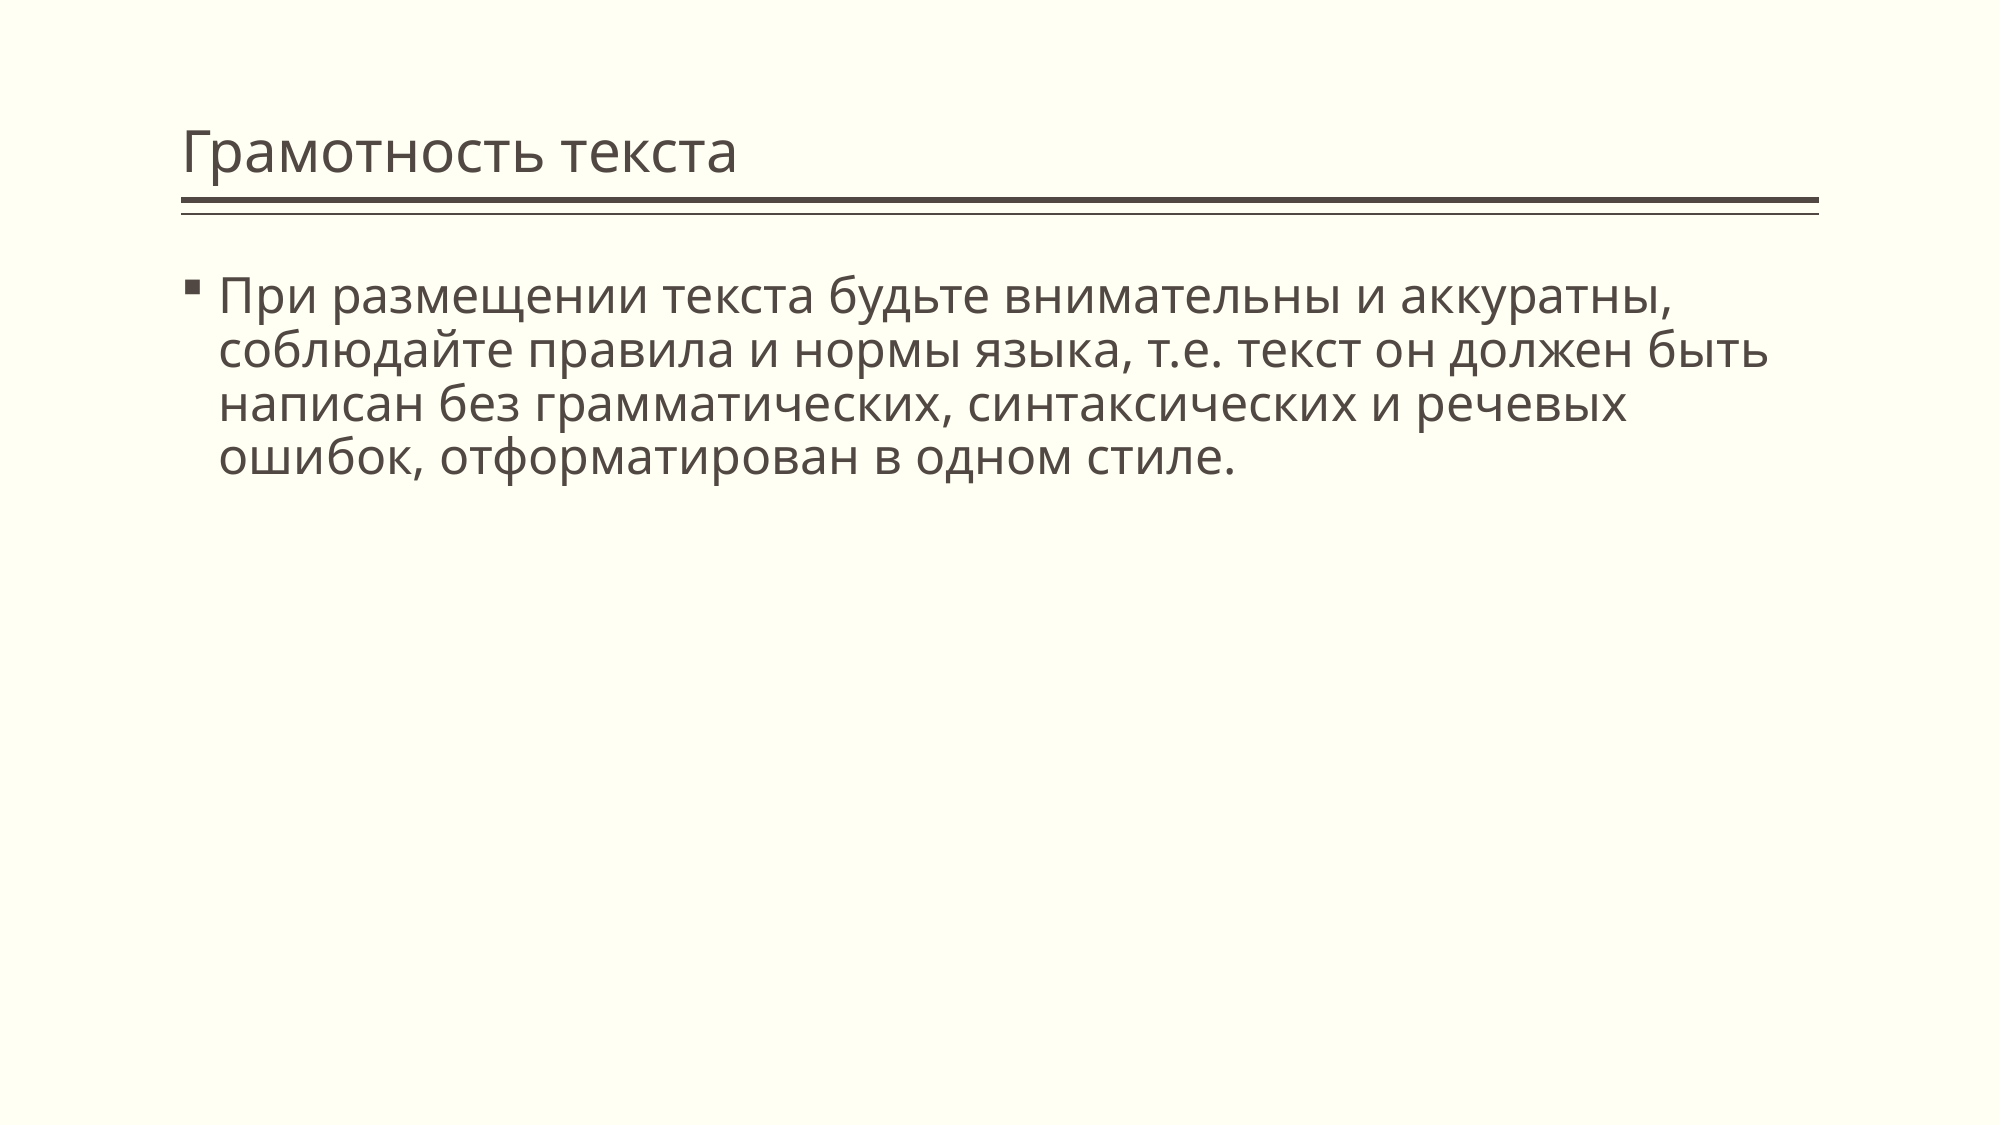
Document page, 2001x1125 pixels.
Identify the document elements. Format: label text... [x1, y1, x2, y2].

list При размещении текста будьте внимательны и аккуратны, соблюдайте правила и нормы языка, т.е. текст он должен быть написан без грамматических, синтаксических и речевых ошибок, отформатирован в одном стиле. [181, 262, 1819, 1013]
title Грамотность текста [181, 12, 1819, 193]
